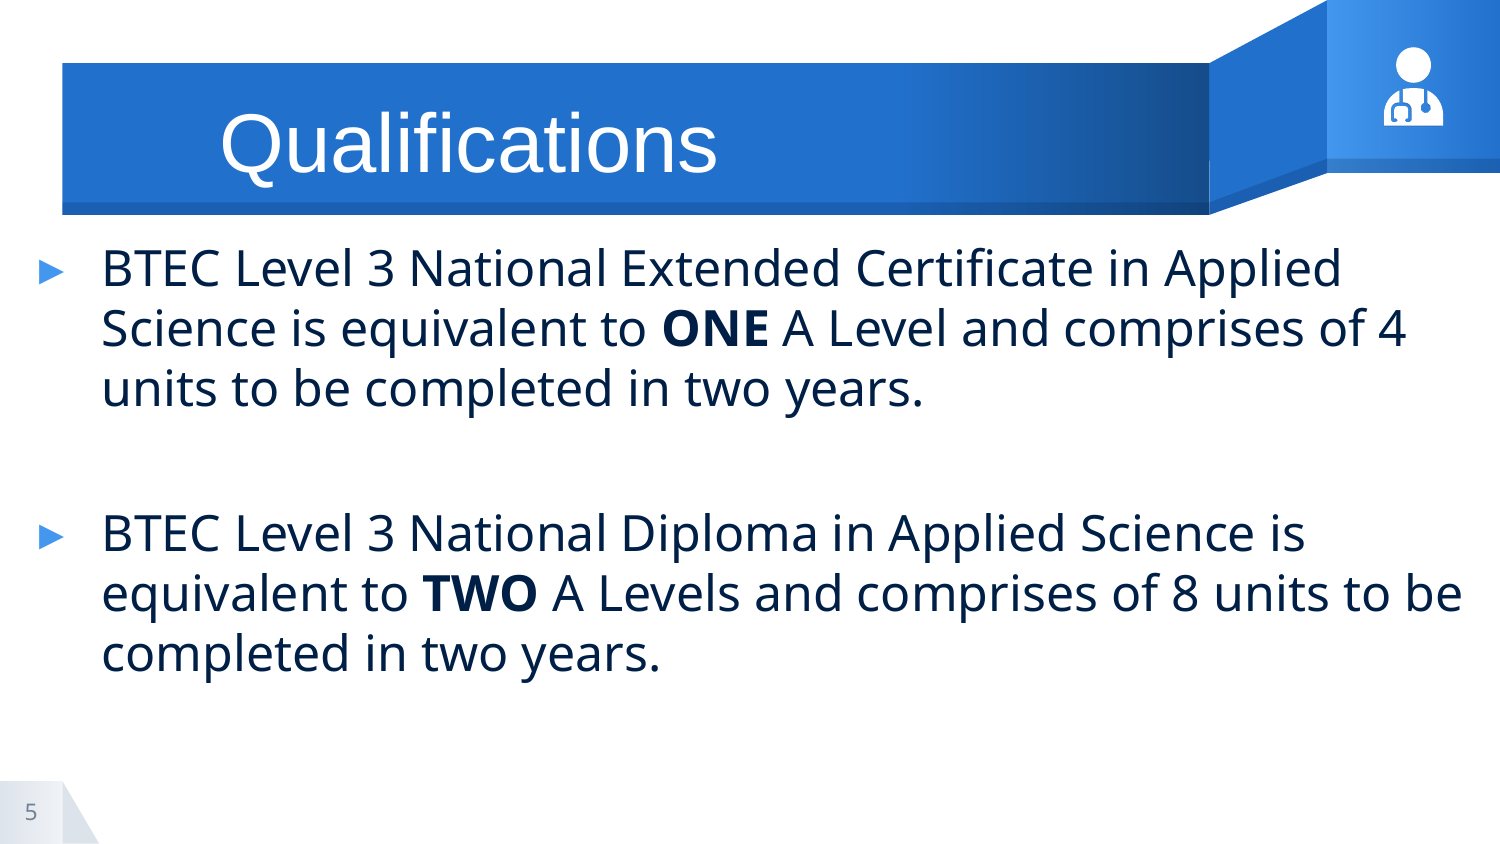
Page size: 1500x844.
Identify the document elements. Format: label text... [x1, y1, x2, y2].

list BTEC Level 3 National Extended Certificate in Applied Science is equivalent to ONE A Level and comprises of 4 units to be completed in two years. BTEC Level 3 National Diploma in Applied Science is equivalent to TWO A Levels and comprises of 8 units to be completed in two years. [26, 236, 1500, 782]
text_box Qualifications [204, 81, 883, 197]
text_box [1383, 47, 1444, 126]
slide_number 5 [0, 781, 63, 844]
